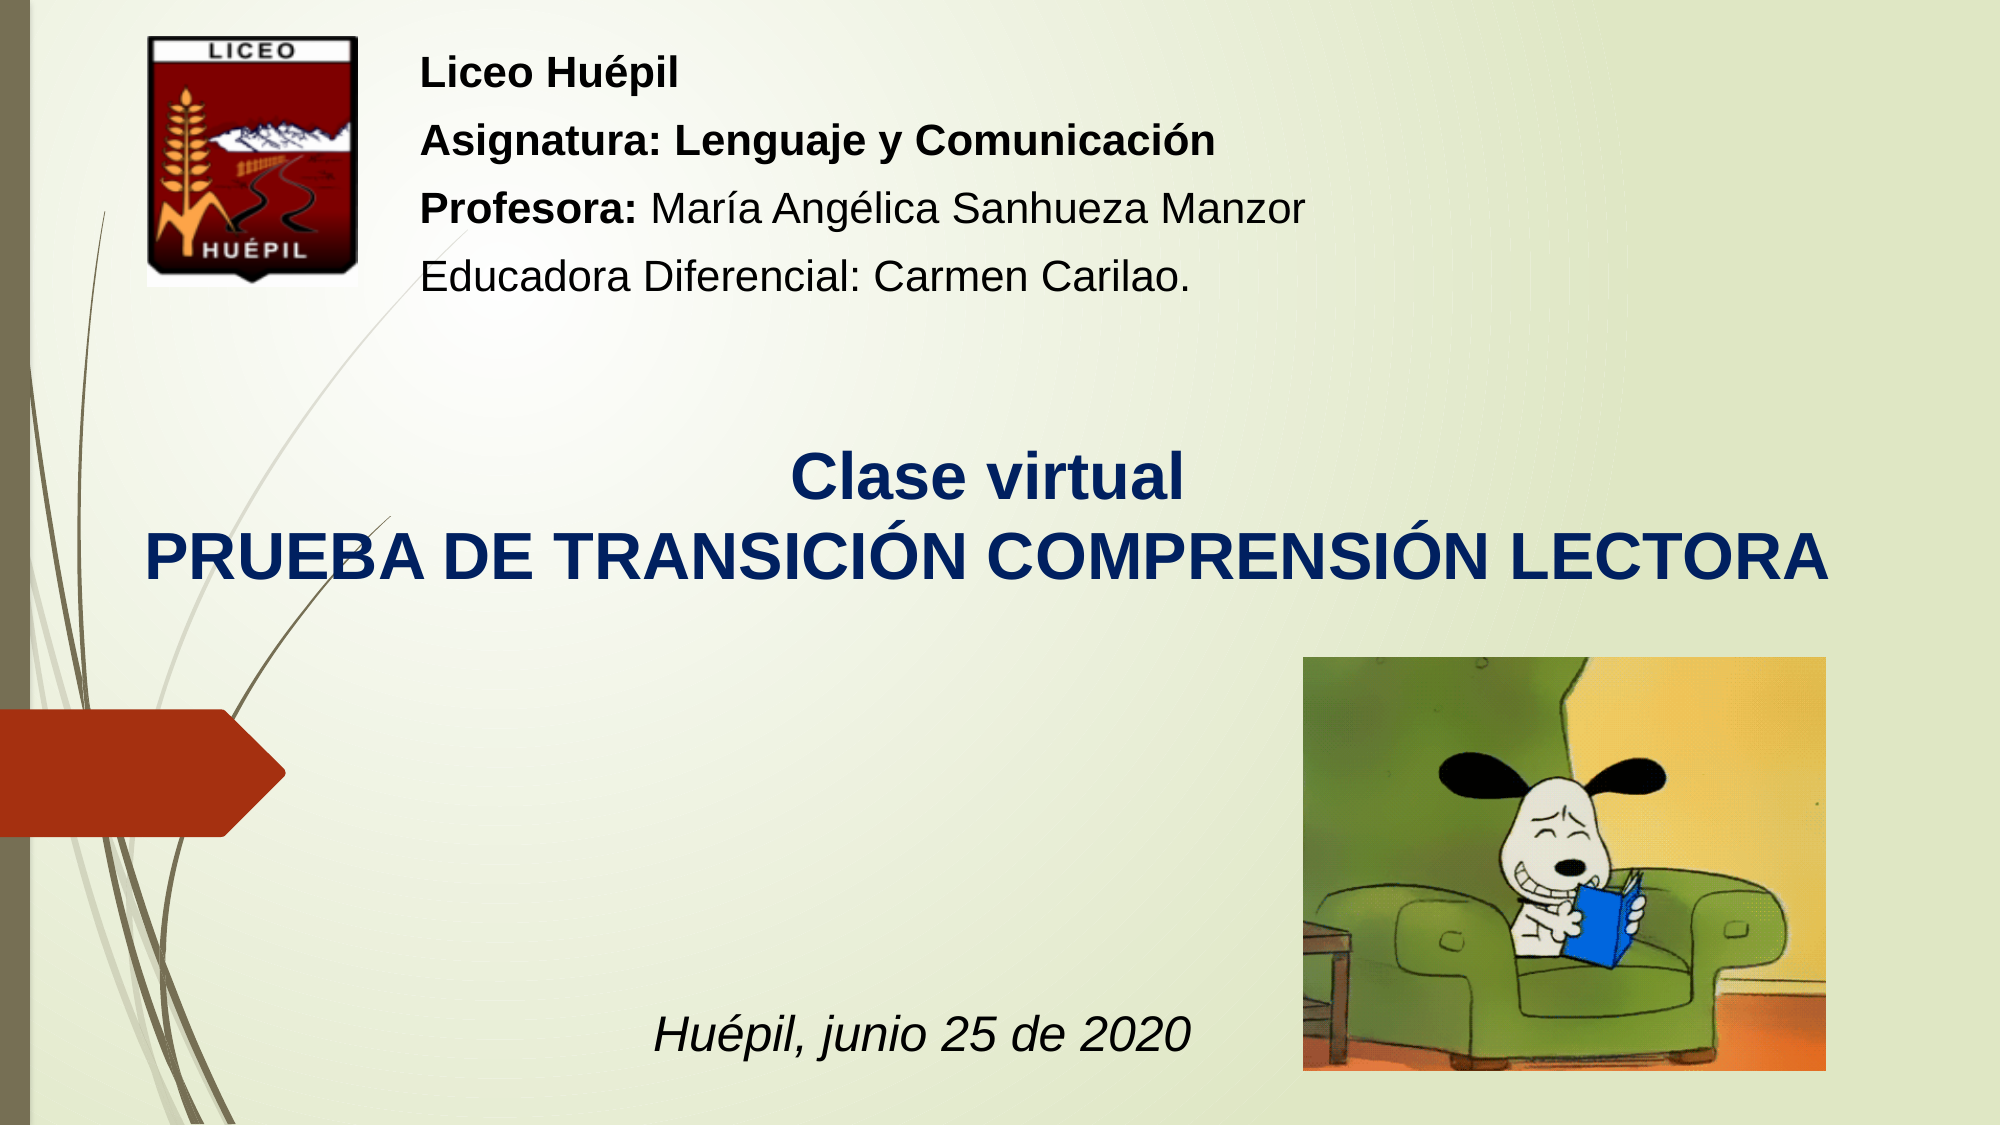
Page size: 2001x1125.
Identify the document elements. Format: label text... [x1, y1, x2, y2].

picture [1303, 657, 1826, 1072]
text_box Huépil, junio 25 de 2020 [638, 1000, 1362, 1084]
title Clase virtual PRUEBA DE TRANSICIÓN COMPRENSIÓN LECTORA [72, 377, 1905, 600]
picture [147, 36, 358, 287]
subtitle Liceo Huépil Asignatura: Lenguaje y Comunicación Profesora: María Angélica Sanhueza Manzor Educadora Diferencial: Carmen Carilao. [404, 36, 1905, 309]
